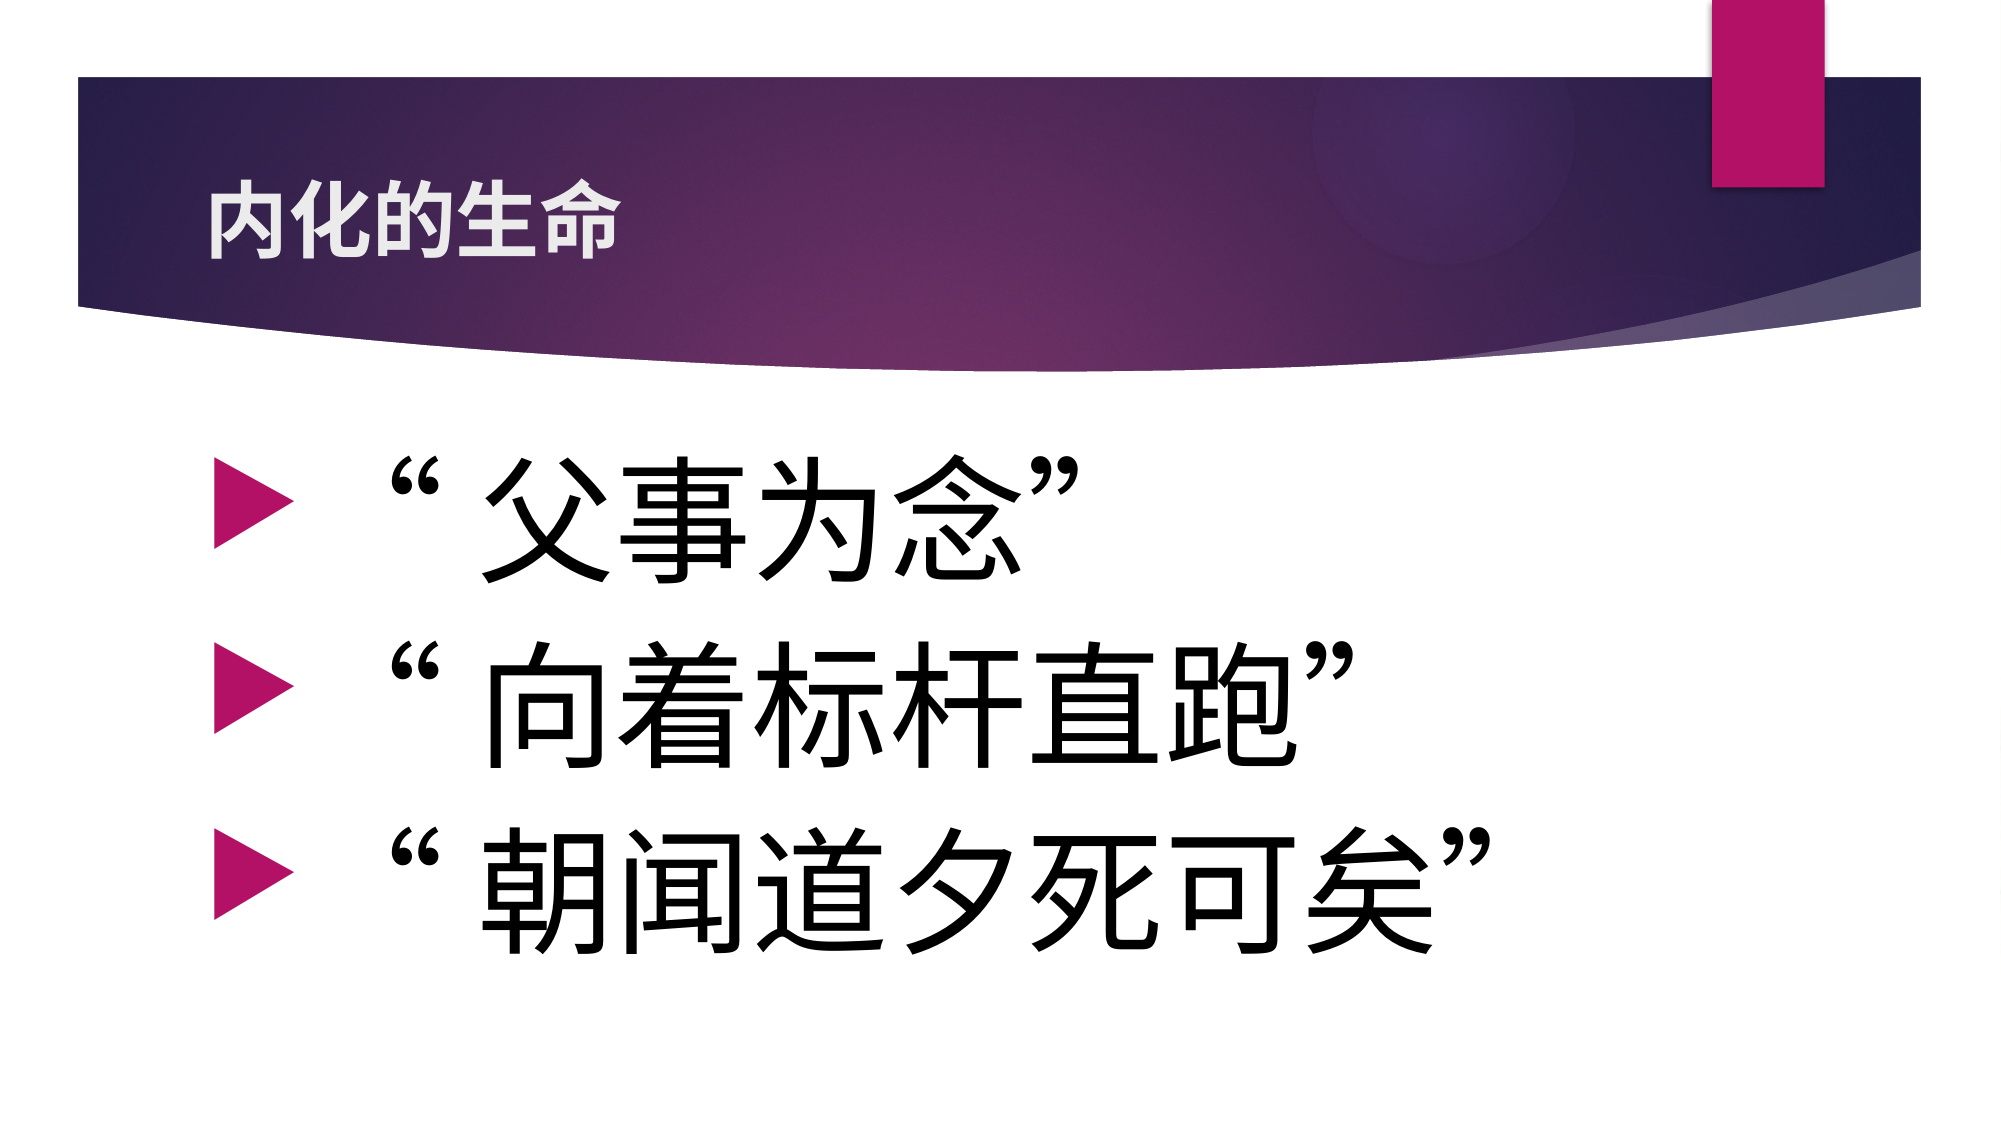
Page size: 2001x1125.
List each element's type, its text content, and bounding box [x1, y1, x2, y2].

title 内化的生命 [189, 159, 1627, 276]
list “父事为念” “向着标杆直跑” “朝闻道夕死可矣” [189, 427, 1638, 988]
